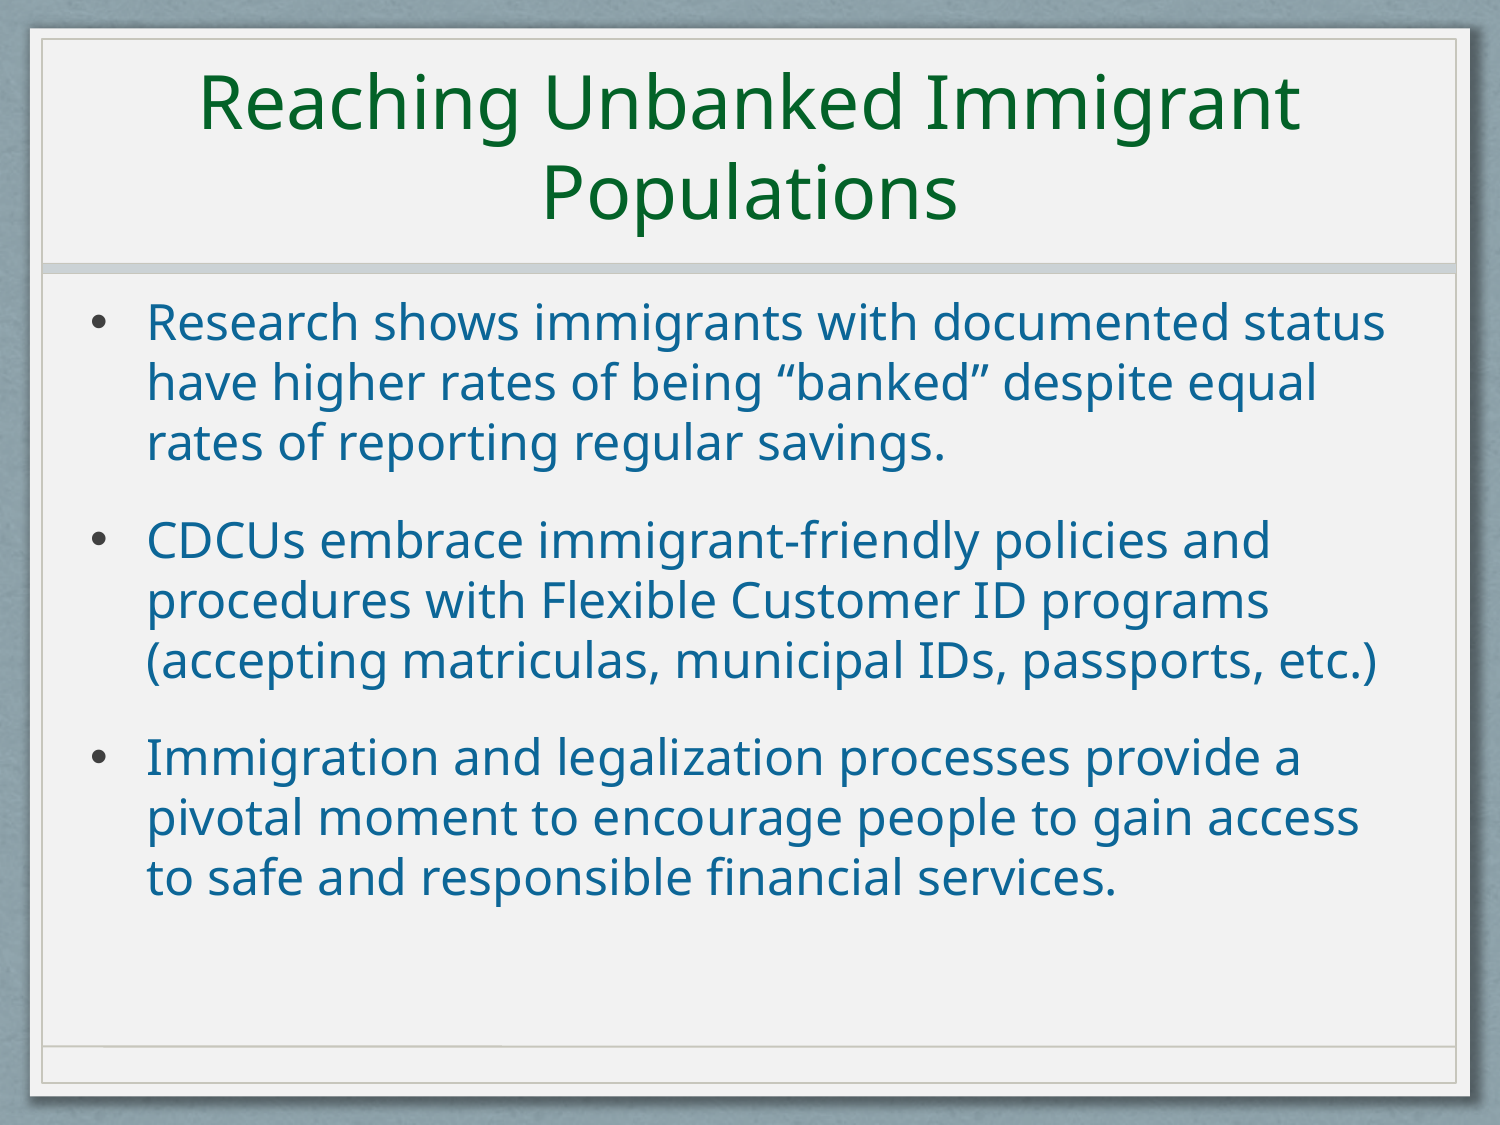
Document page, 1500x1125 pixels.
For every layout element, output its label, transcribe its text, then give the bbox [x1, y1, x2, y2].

text_box Reaching Unbanked Immigrant Populations [74, 57, 1425, 233]
list Research shows immigrants with documented status have higher rates of being “banked” despite equal rates of reporting regular savings. CDCUs embrace immigrant-friendly policies and procedures with Flexible Customer ID programs (accepting matriculas, municipal IDs, passports, etc.) Immigration and legalization processes provide a pivotal moment to encourage people to gain access to safe and responsible financial services. [75, 283, 1425, 1026]
